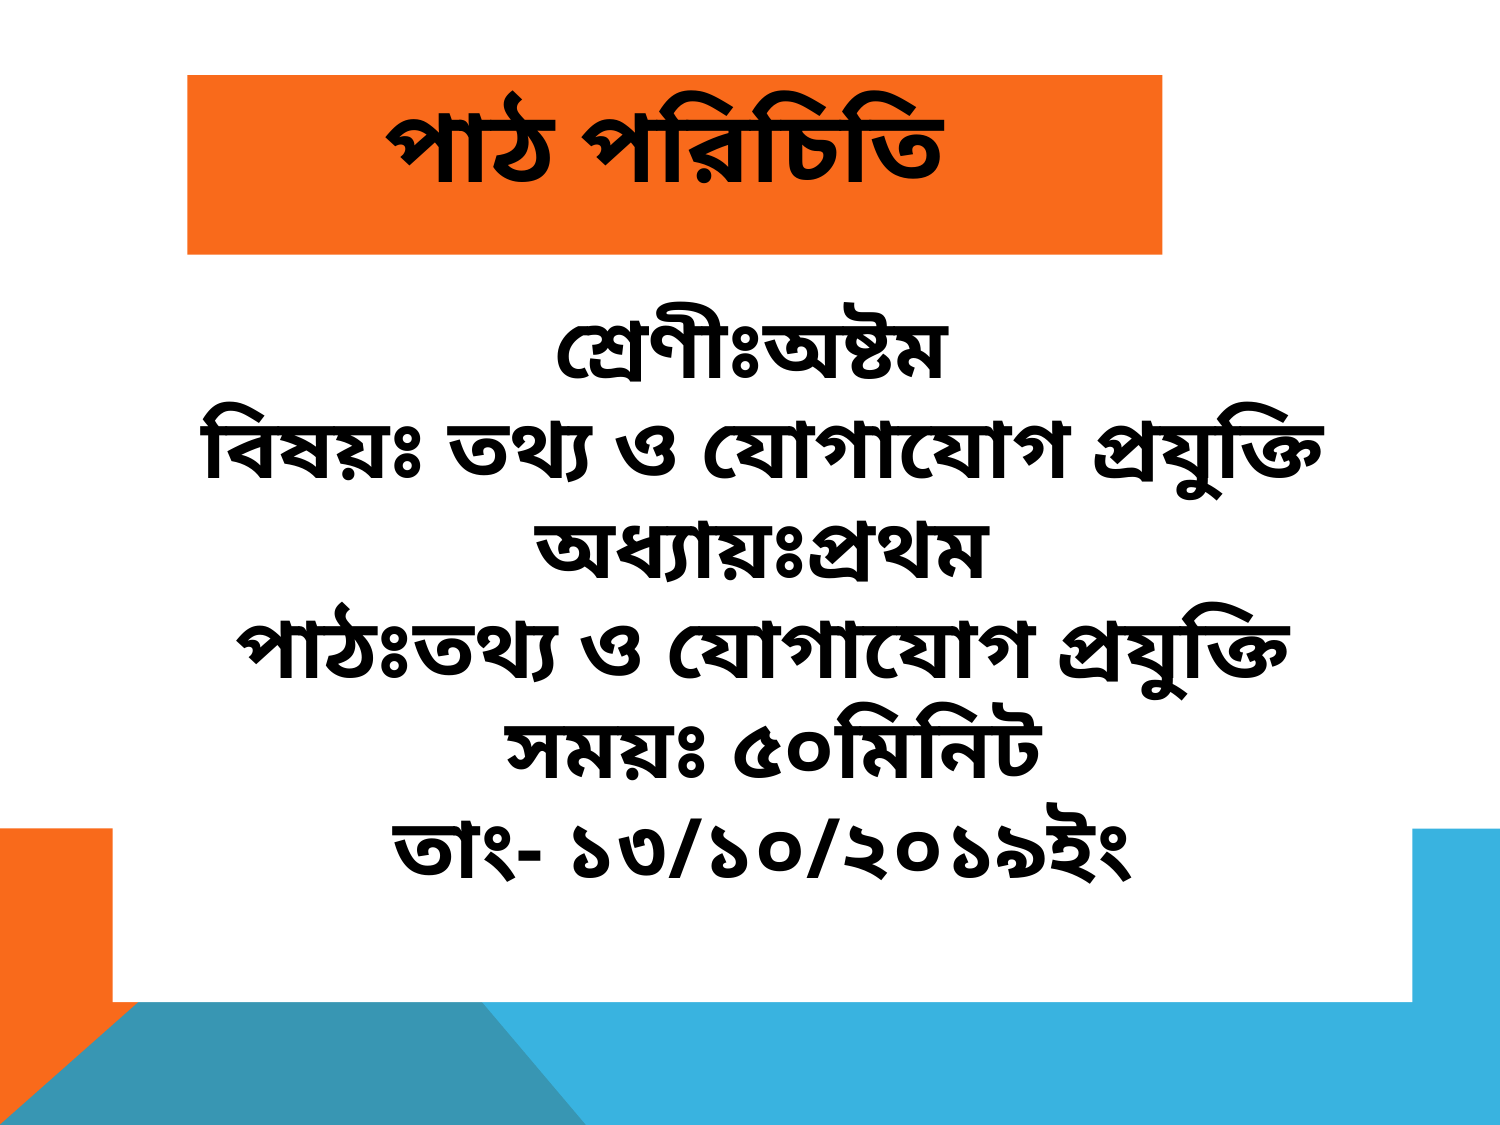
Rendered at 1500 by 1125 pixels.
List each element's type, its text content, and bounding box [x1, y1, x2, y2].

text_box পাঠ পরিচিতি [187, 75, 1163, 255]
text_box শ্রেণীঃঅষ্টম বিষয়ঃ তথ্য ও যোগাযোগ প্রযুক্তি অধ্যায়ঃপ্রথম পাঠঃতথ্য ও যোগাযোগ প্রযুক্তি সময়ঃ ৫০মিনিট তাং- ১৩/১০/২০১৯ইং [112, 287, 1413, 1003]
